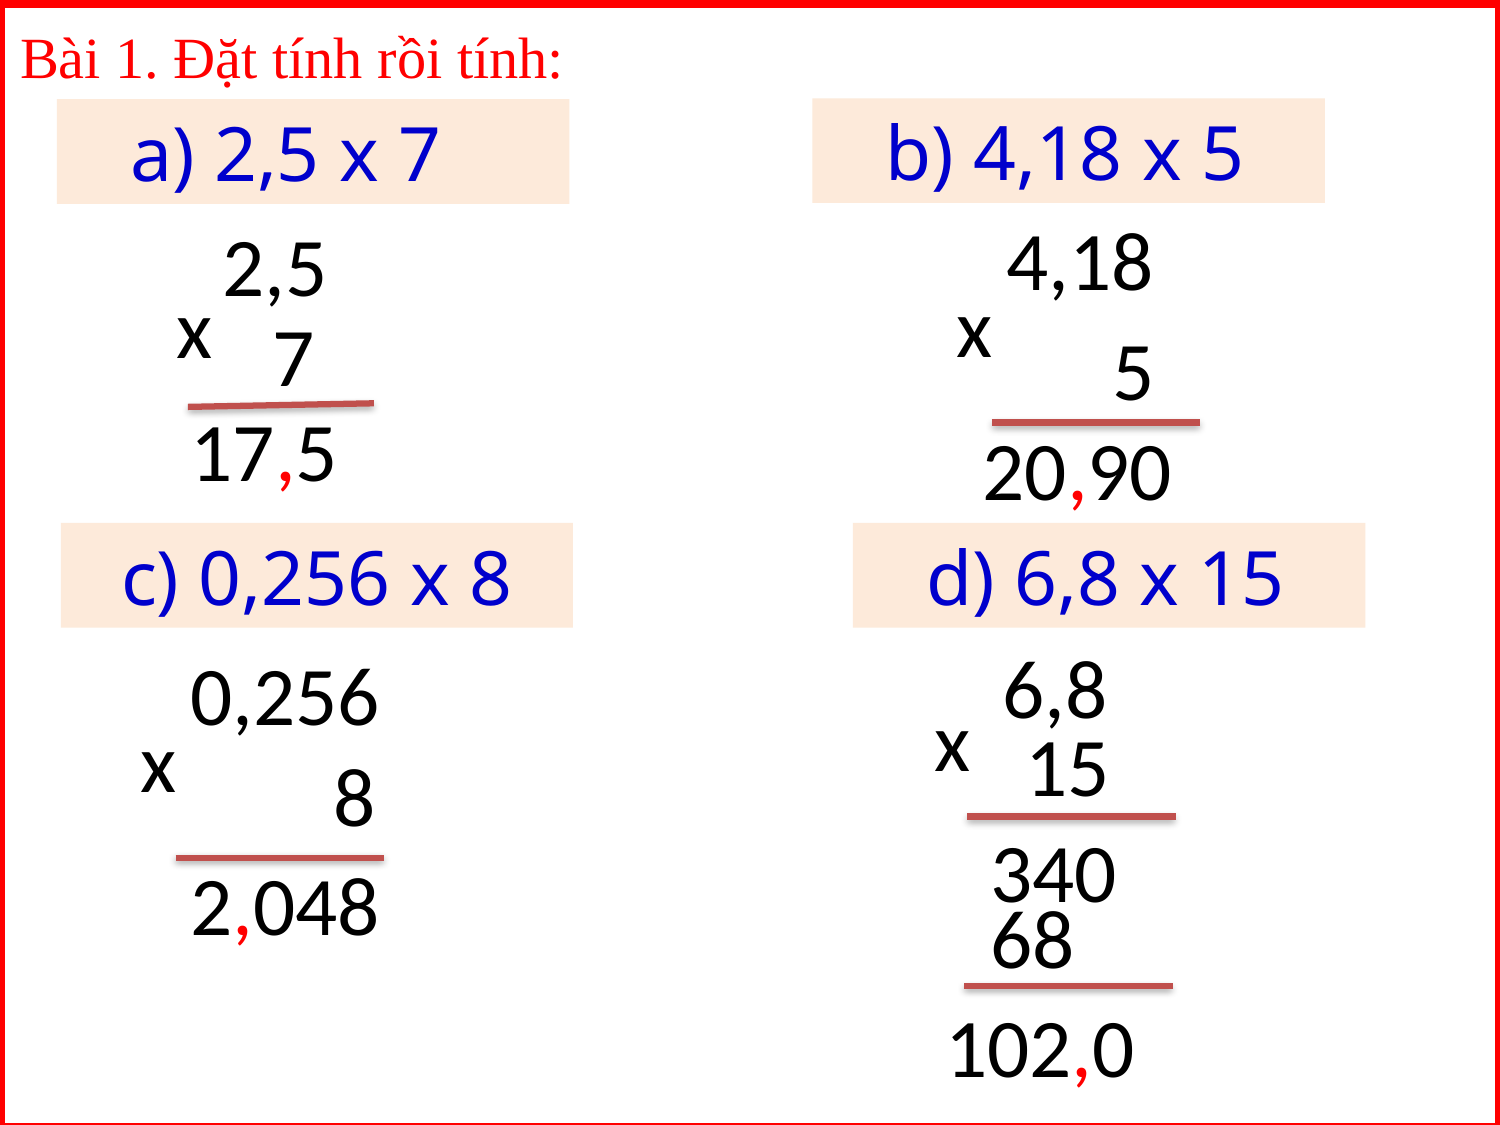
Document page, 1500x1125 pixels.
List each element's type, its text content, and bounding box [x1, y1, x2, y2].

text_box x [941, 266, 1042, 382]
text_box b) 4,18 x 5 [812, 98, 1325, 203]
text_box 7 [258, 296, 324, 390]
text_box 2,5 [207, 206, 474, 321]
text_box 6,8 [987, 628, 1254, 743]
text_box 20,90 [967, 410, 1251, 522]
text_box x [919, 680, 1020, 796]
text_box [187, 403, 375, 408]
text_box [0, 2, 1500, 1125]
text_box 68 [975, 877, 1258, 993]
text_box x [125, 702, 226, 817]
text_box Bài 1. Đặt tính rồi tính: [5, 12, 835, 98]
text_box a) 2,5 x 7 [56, 99, 570, 204]
text_box c) 0,256 x 8 [60, 522, 573, 628]
text_box 102,0 [930, 986, 1213, 1101]
text_box 5 [1097, 310, 1201, 419]
text_box 0,256 [175, 634, 442, 749]
text_box d) 6,8 x 15 [852, 522, 1366, 628]
text_box 4,18 [991, 203, 1258, 314]
text_box 8 [319, 735, 423, 851]
text_box x [161, 268, 262, 383]
text_box 17,5 [175, 390, 422, 506]
text_box 2,048 [175, 845, 459, 960]
text_box 15 [1010, 705, 1159, 812]
text_box 340 [975, 812, 1258, 877]
